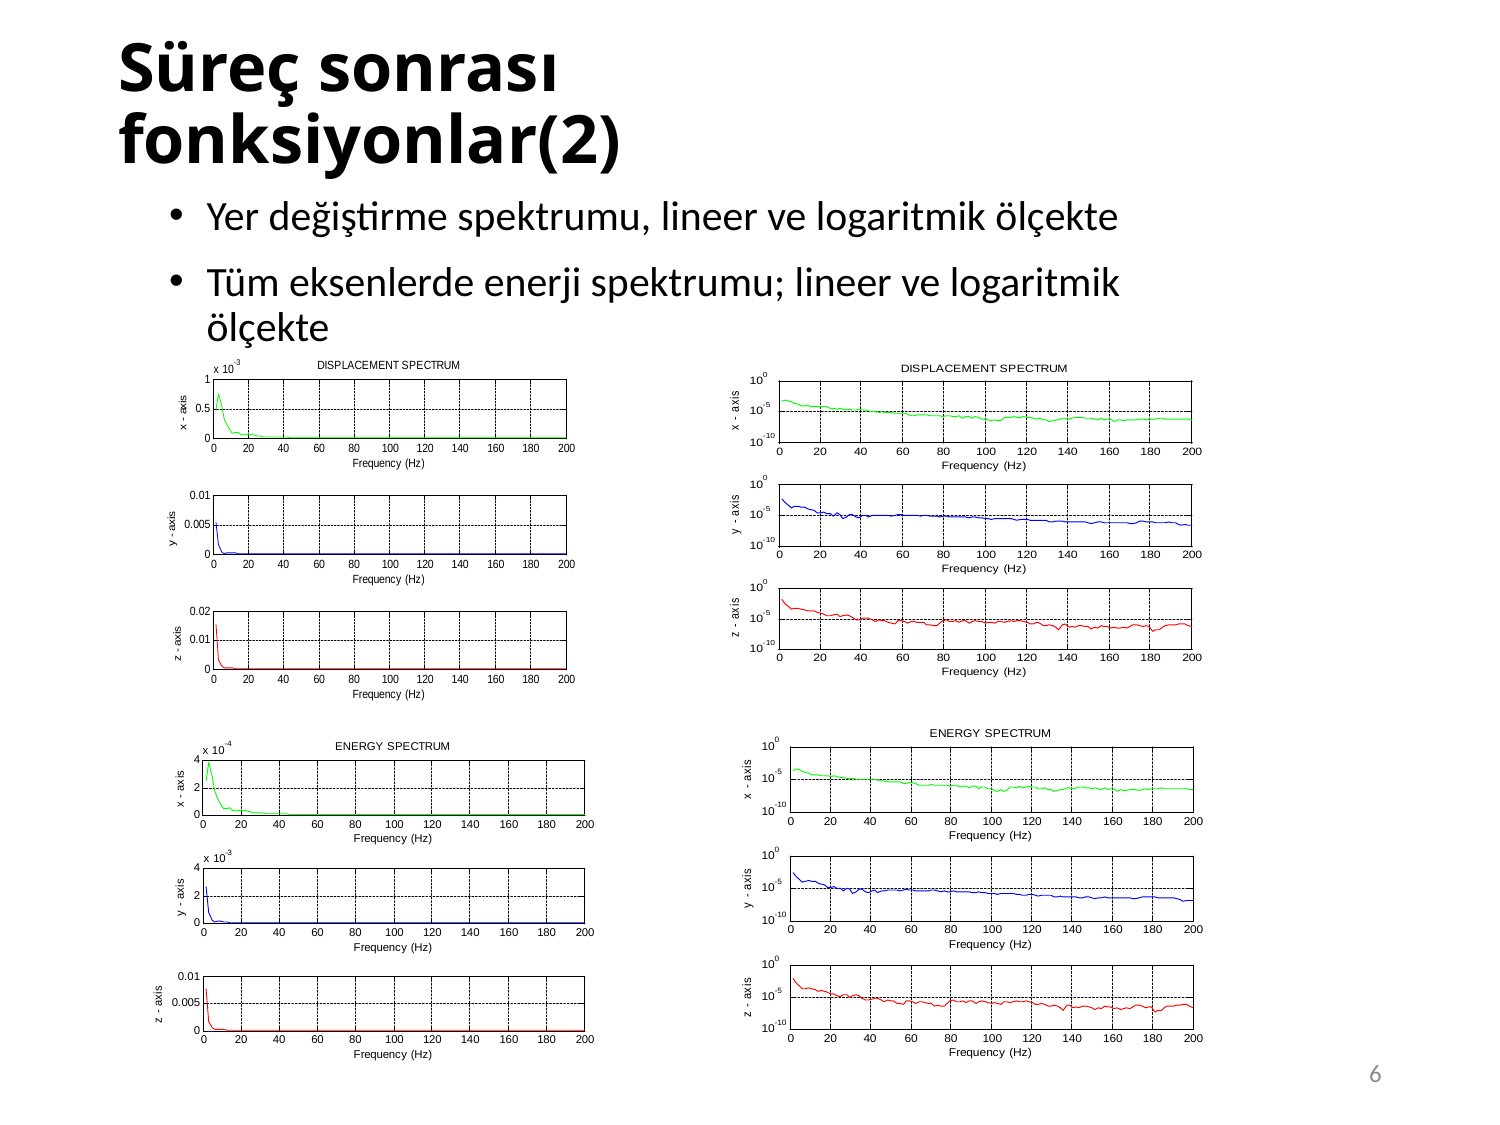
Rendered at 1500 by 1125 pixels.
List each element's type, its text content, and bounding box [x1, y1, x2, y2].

title Süreç sonrası fonksiyonlar(2) [103, 26, 956, 186]
picture [139, 340, 632, 1085]
picture [722, 719, 1243, 1084]
slide_number 6 [1059, 1042, 1397, 1103]
list Yer değiştirme spektrumu, lineer ve logaritmik ölçekte Tüm eksenlerde enerji spektrumu; lineer ve logaritmik ölçekte [154, 187, 1204, 325]
picture [709, 354, 1243, 701]
